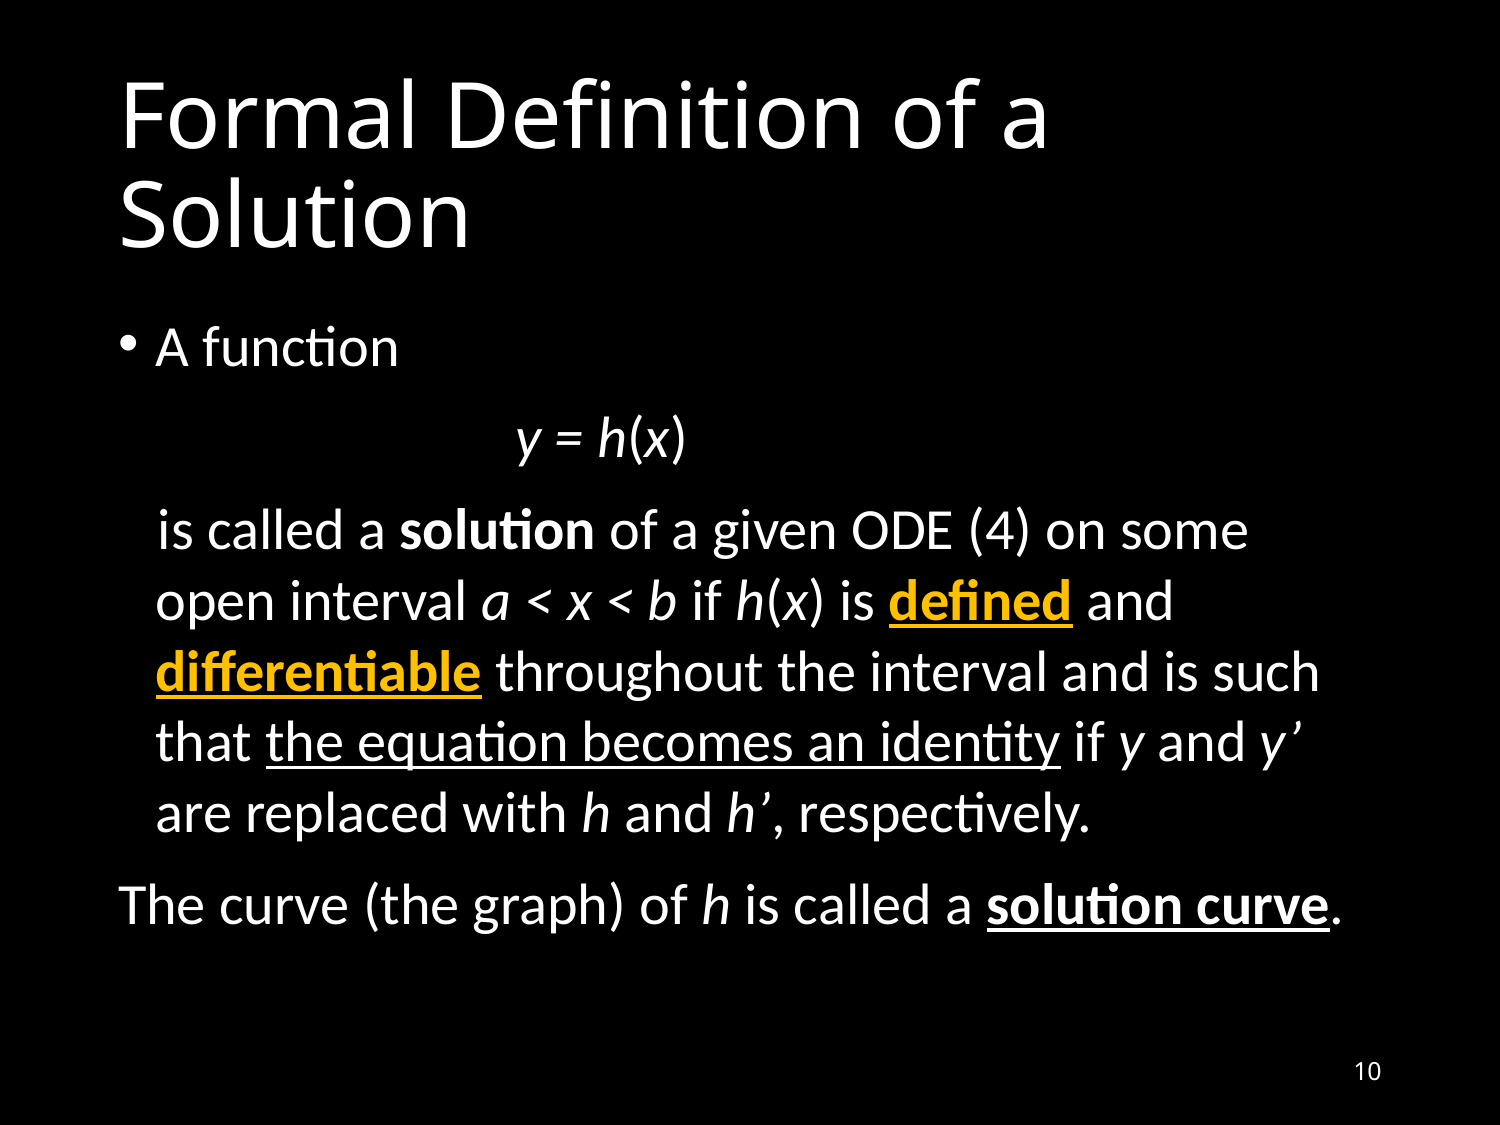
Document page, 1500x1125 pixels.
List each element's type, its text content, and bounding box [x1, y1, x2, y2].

list A function y = h(x) is called a solution of a given ODE (4) on some open interval a < x < b if h(x) is defined and differentiable throughout the interval and is such that the equation becomes an identity if y and y’ are replaced with h and h’, respectively. The curve (the graph) of h is called a solution curve. [103, 299, 1397, 1014]
title Formal Definition of a Solution [103, 59, 1397, 278]
slide_number 10 [1059, 1042, 1397, 1103]
